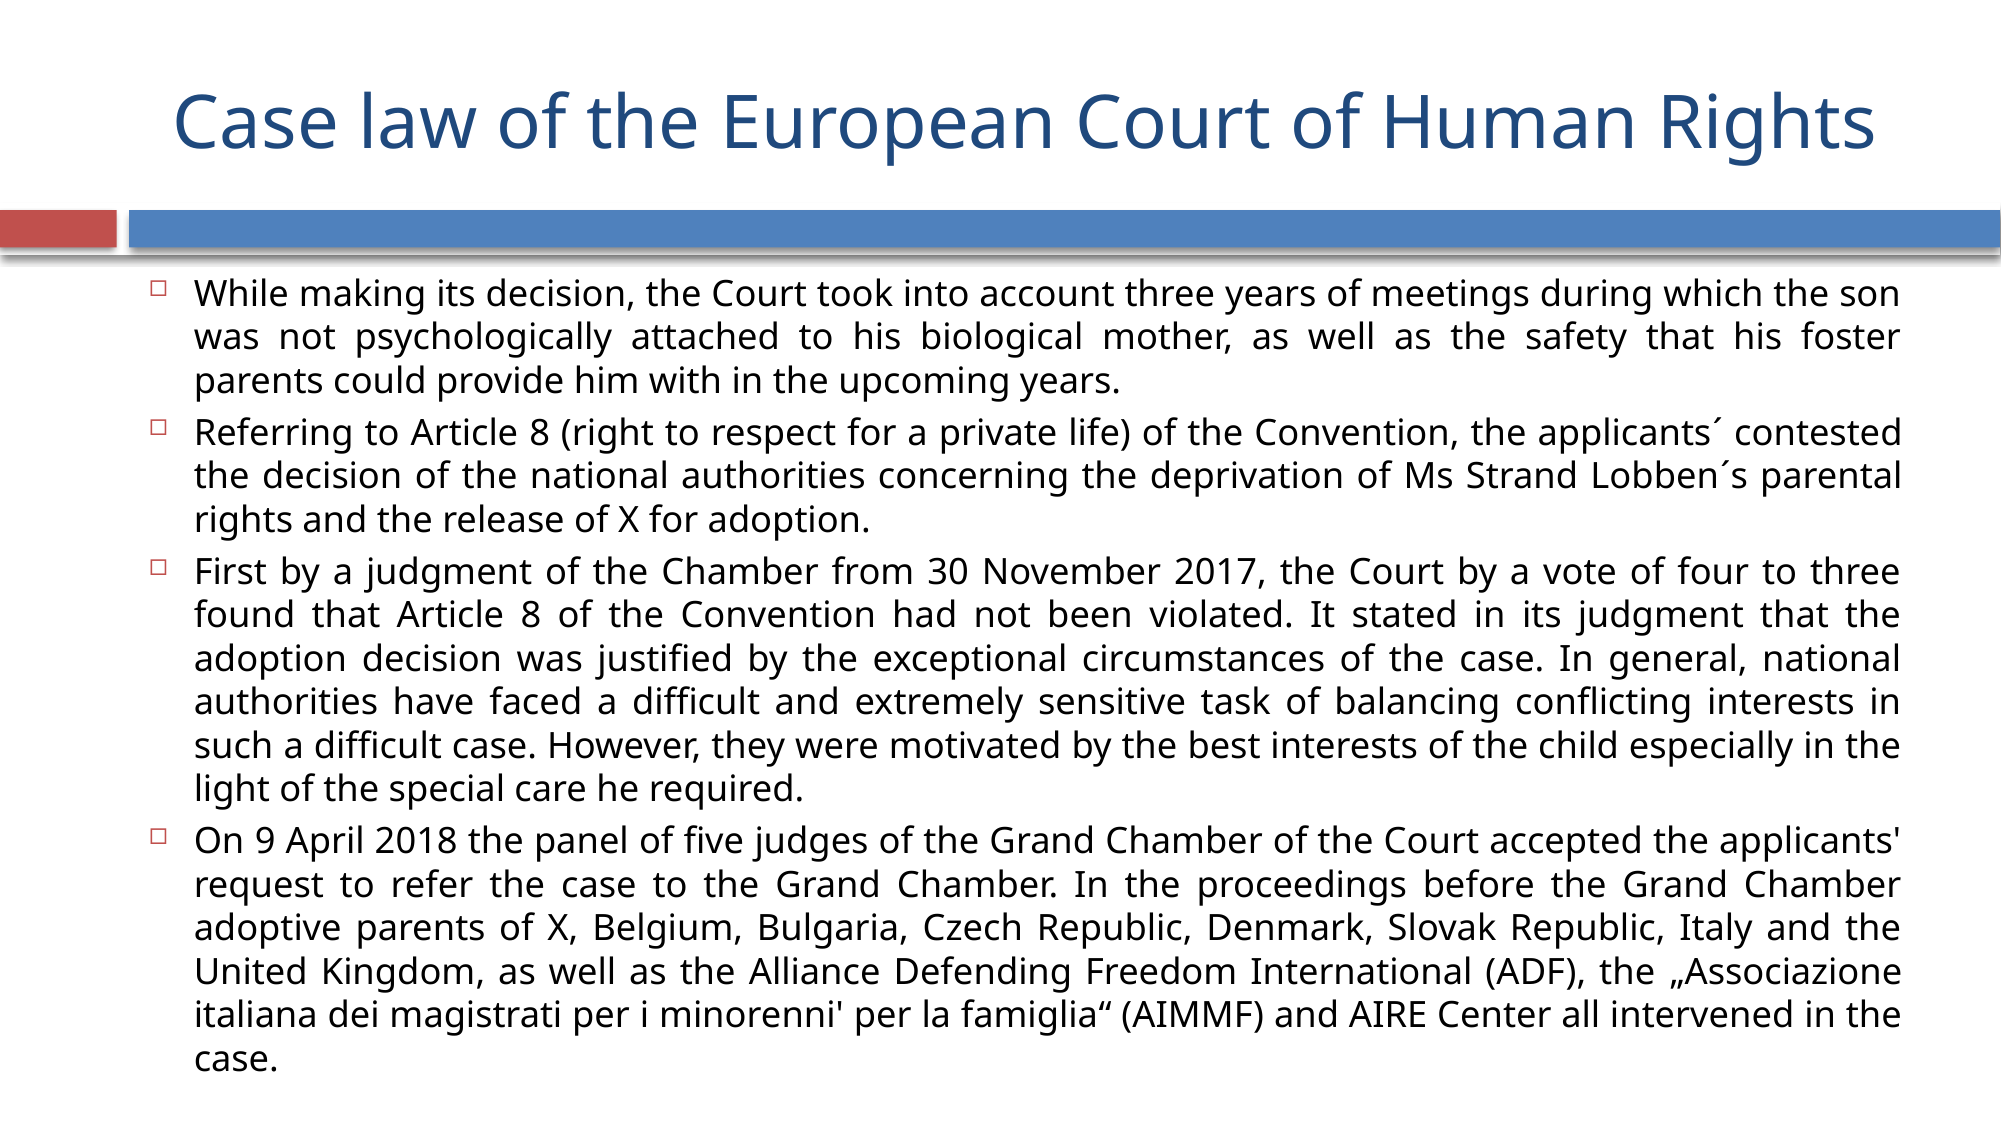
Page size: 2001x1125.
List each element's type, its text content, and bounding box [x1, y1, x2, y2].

list While making its decision, the Court took into account three years of meetings during which the son was not psychologically attached to his biological mother, as well as the safety that his foster parents could provide him with in the upcoming years. Referring to Article 8 (right to respect for a private life) of the Convention, the applicants´ contested the decision of the national authorities concerning the deprivation of Ms Strand Lobben´s parental rights and the release of X for adoption. First by a judgment of the Chamber from 30 November 2017, the Court by a vote of four to three found that Article 8 of the Convention had not been violated. It stated in its judgment that the adoption decision was justified by the exceptional circumstances of the case. In general, national authorities have faced a difficult and extremely sensitive task of balancing conflicting interests in such a difficult case. However, they were motivated by the best interests of the child especially in the light of the special care he required. On 9 April 2018 the panel of five judges of the Grand Chamber of the Court accepted the applicants' request to refer the case to the Grand Chamber. In the proceedings before the Grand Chamber adoptive parents of X, Belgium, Bulgaria, Czech Republic, Denmark, Slovak Republic, Italy and the United Kingdom, as well as the Alliance Defending Freedom International (ADF), the „Associazione italiana dei magistrati per i minorenni' per la famiglia“ (AIMMF) and AIRE Center all intervened in the case. [133, 262, 1918, 1093]
title Case law of the European Court of Human Rights [133, 37, 1918, 200]
